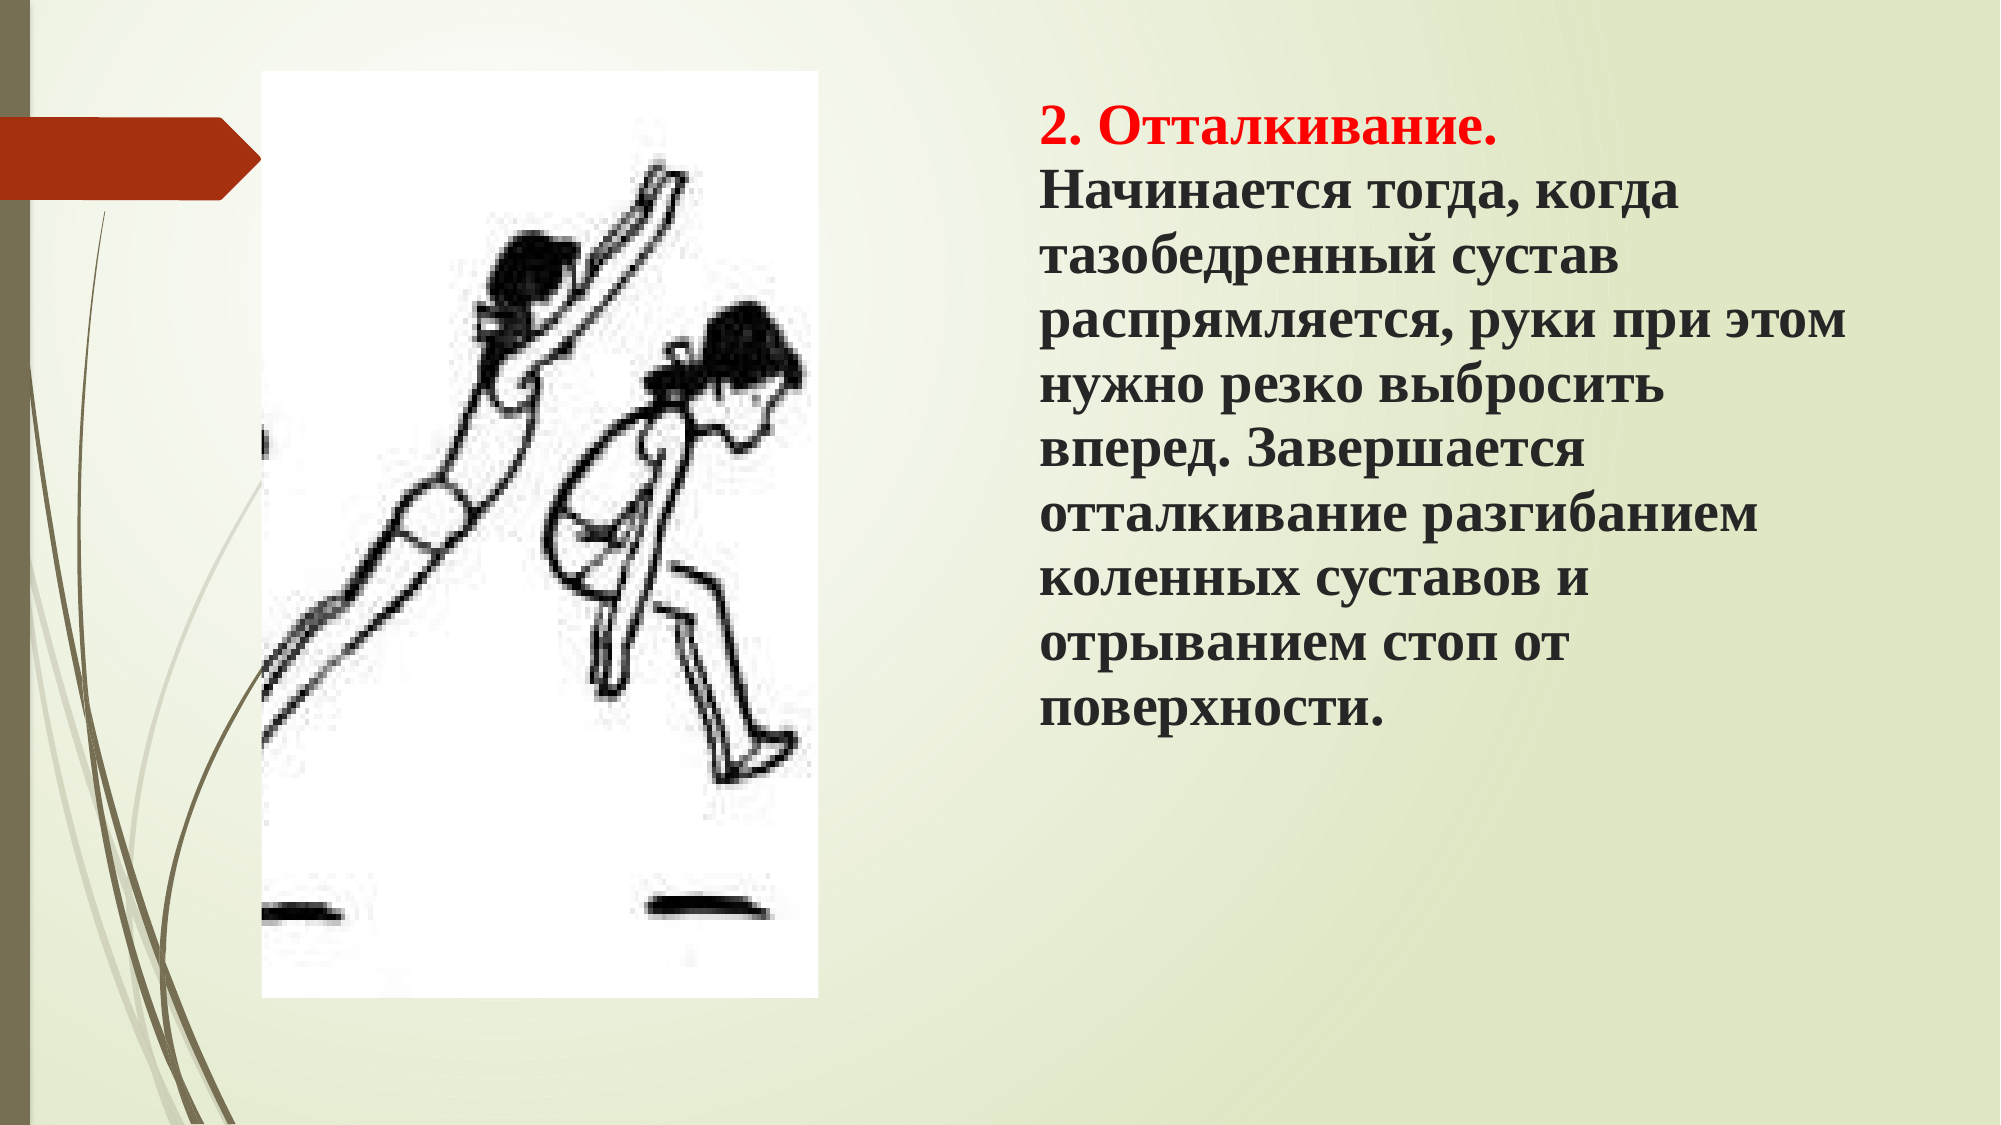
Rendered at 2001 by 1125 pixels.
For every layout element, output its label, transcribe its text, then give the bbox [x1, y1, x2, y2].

title 2. Отталкивание. Начинается тогда, когда тазобедренный сустав распрямляется, руки при этом нужно резко выбросить вперед. Завершается отталкивание разгибанием коленных суставов и отрыванием стоп от поверхности. [1024, 84, 1883, 855]
picture [261, 71, 819, 998]
